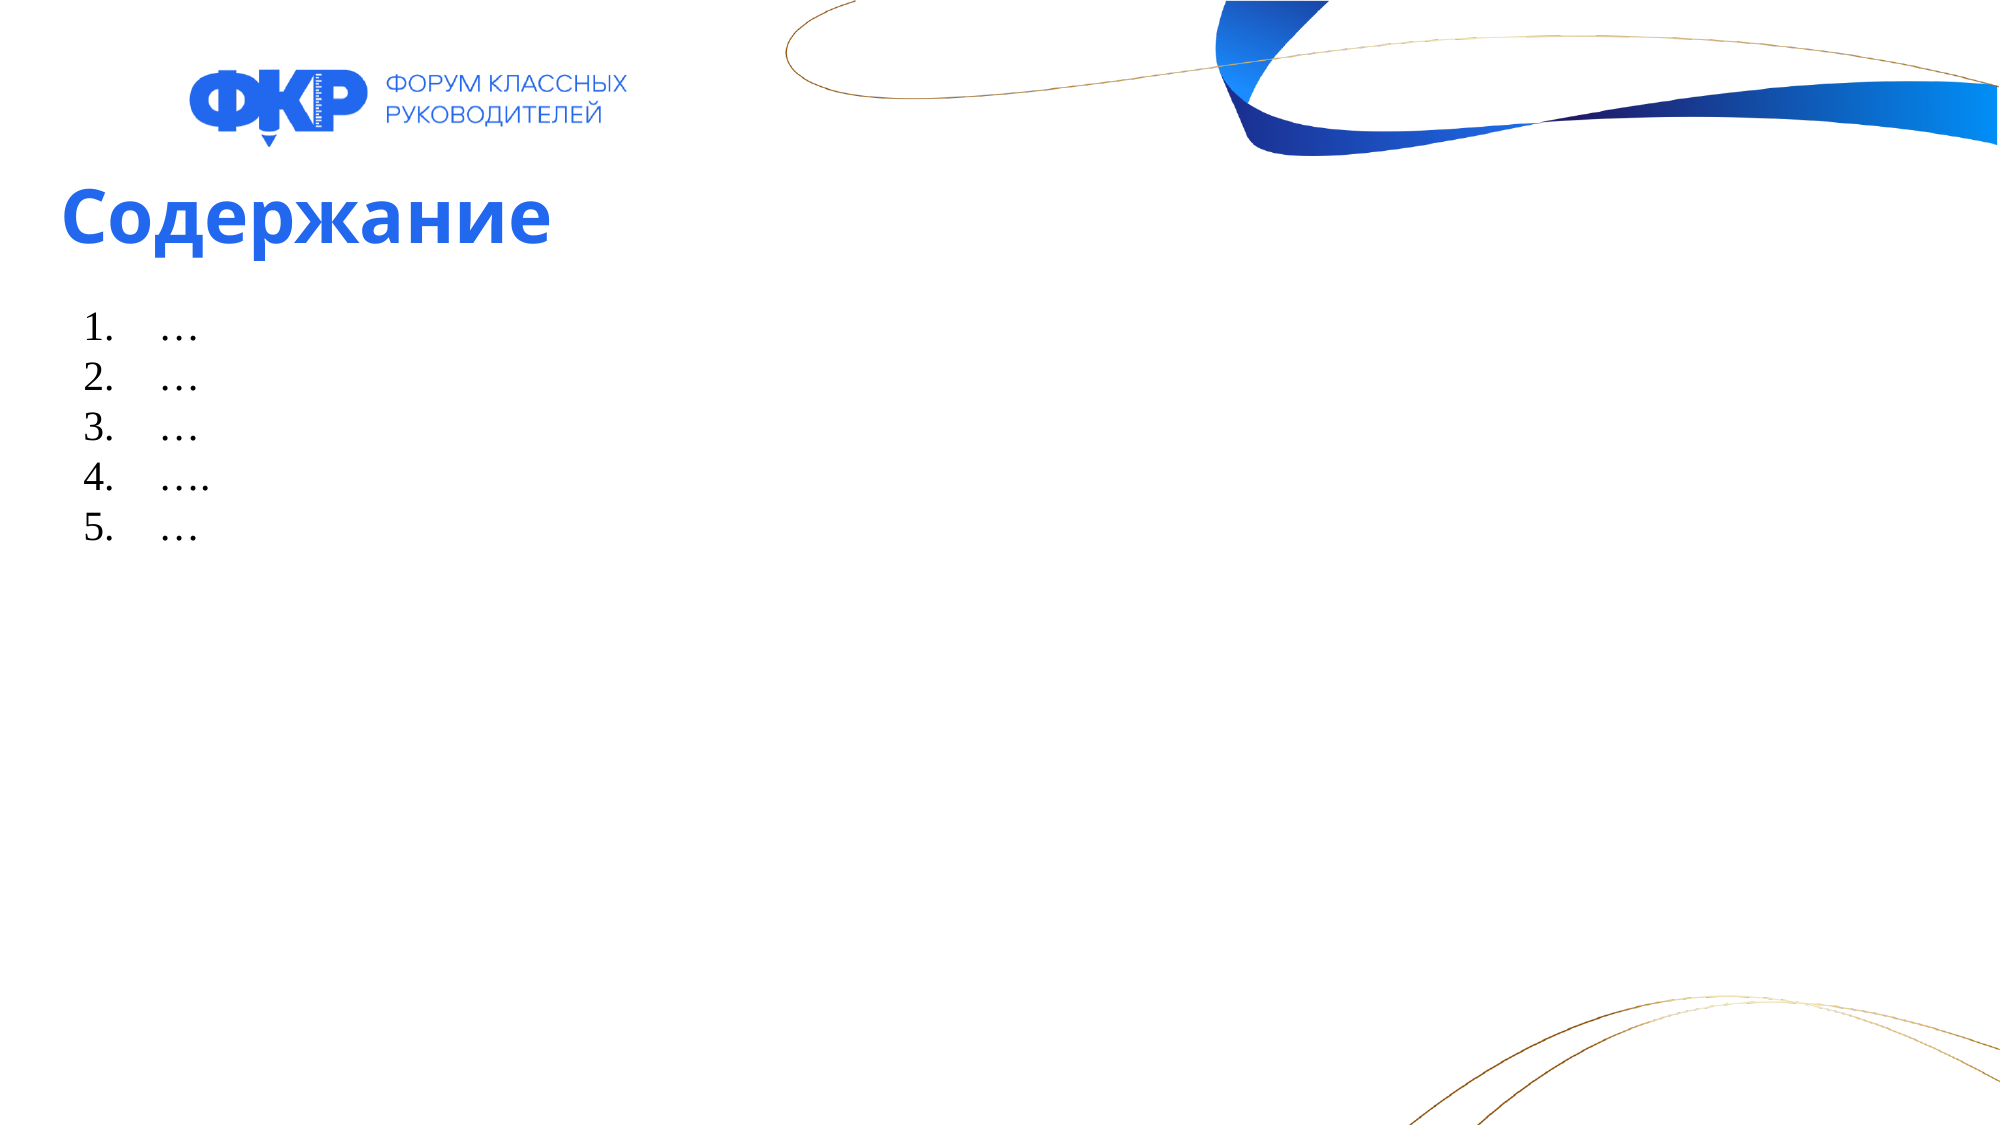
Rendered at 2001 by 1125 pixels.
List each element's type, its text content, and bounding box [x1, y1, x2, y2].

picture [1406, 995, 2000, 1125]
picture [785, 0, 1999, 156]
title Содержание [45, 146, 1569, 292]
text_box … … … …. … [68, 291, 1352, 557]
picture [189, 69, 627, 147]
